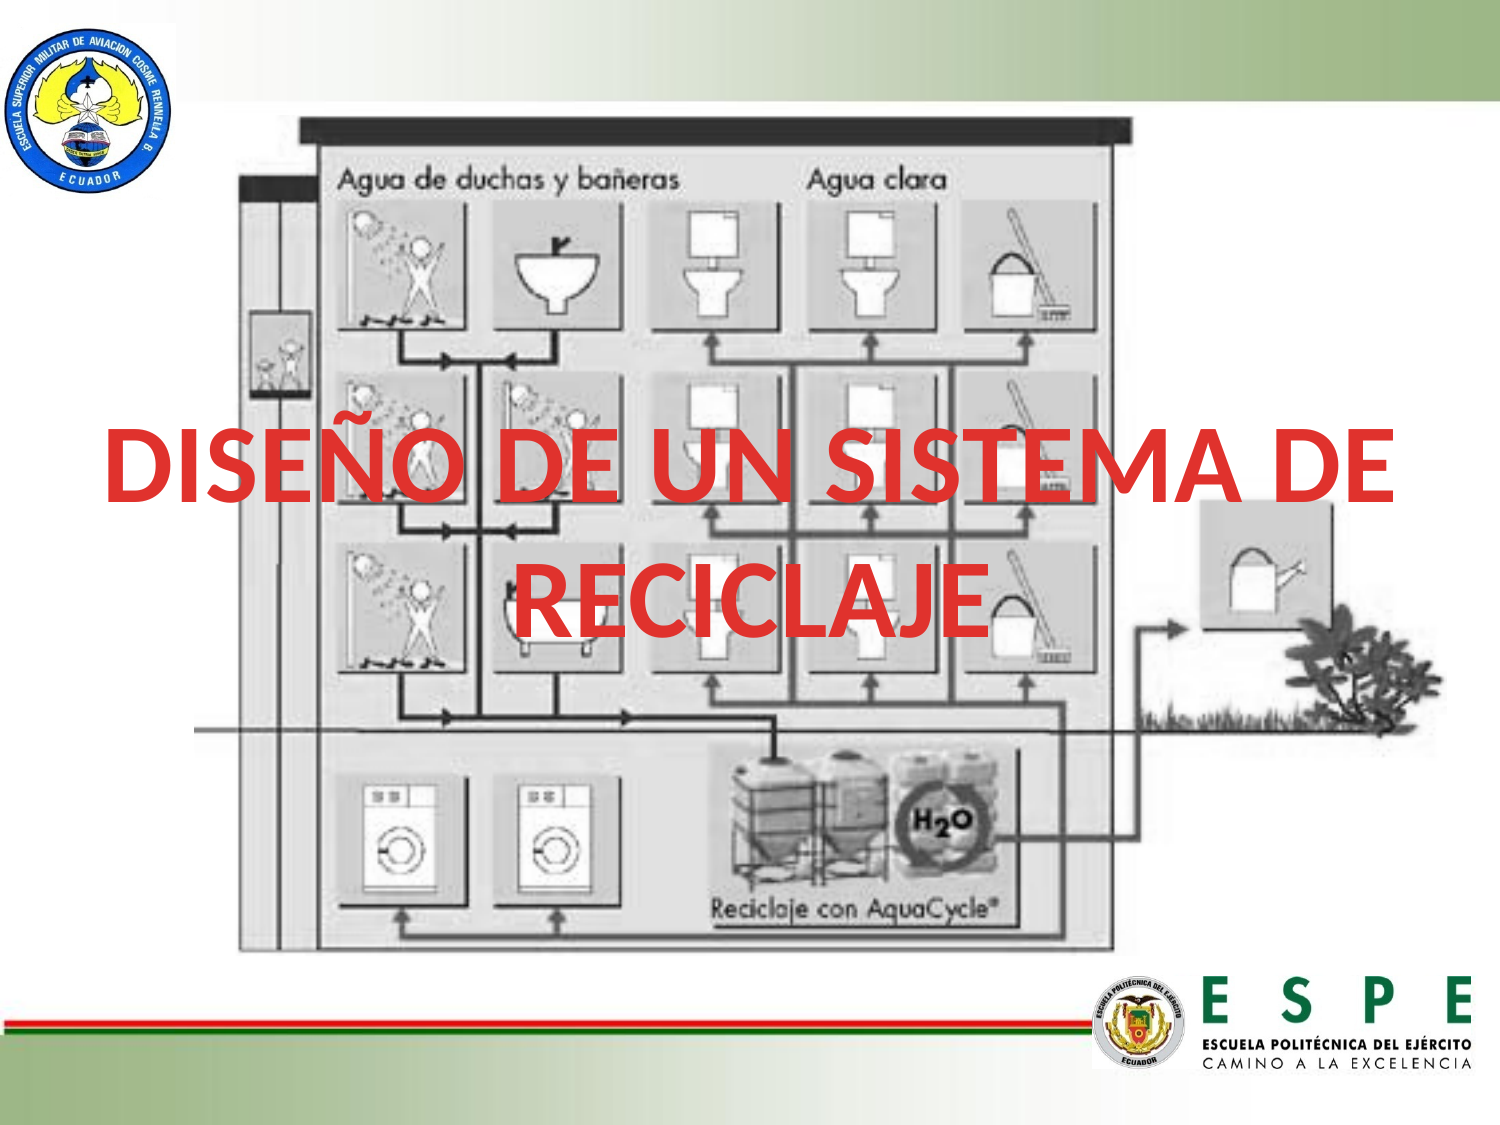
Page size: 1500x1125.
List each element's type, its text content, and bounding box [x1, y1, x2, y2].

list DISEÑO DE UN SISTEMA DE RECICLAJE [76, 382, 189, 646]
picture [0, 0, 1500, 1125]
